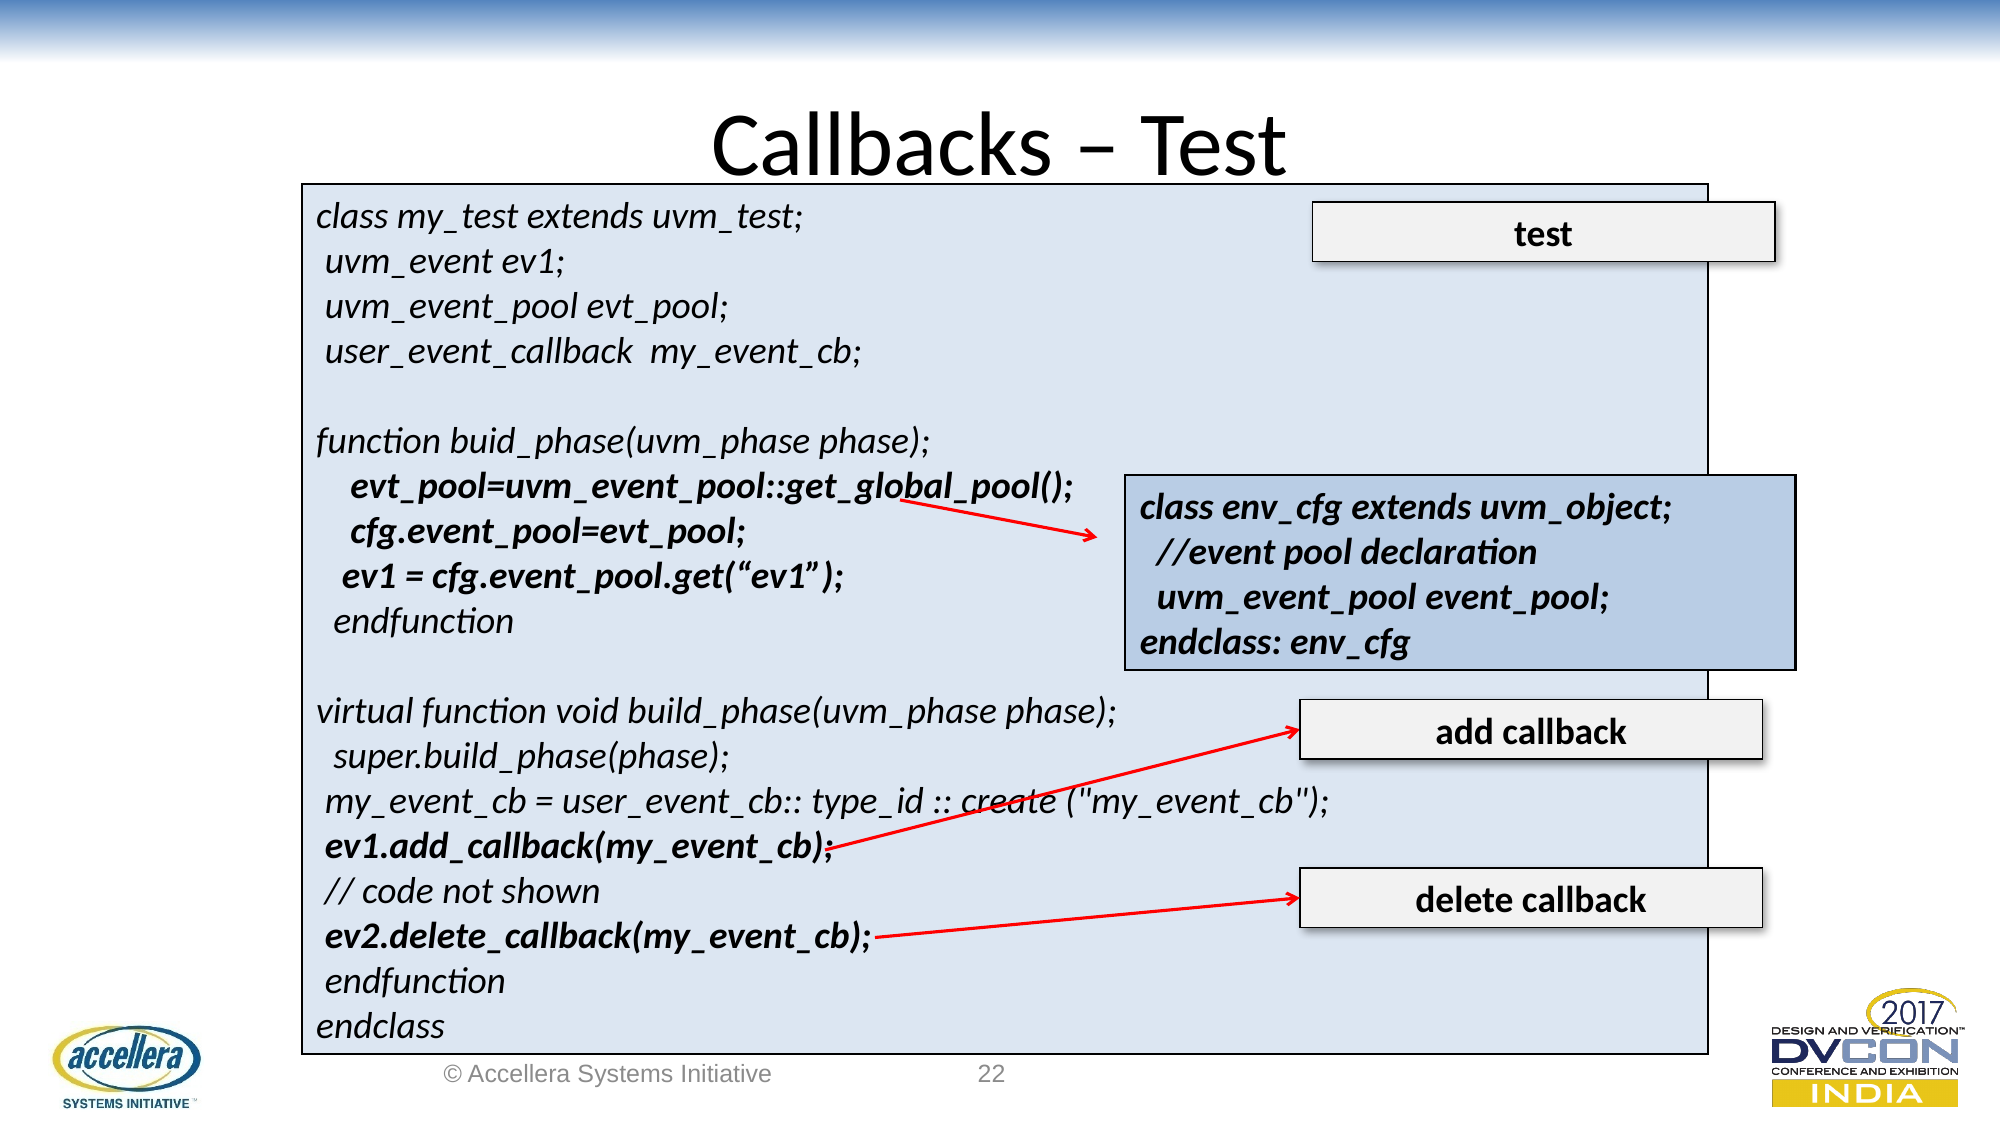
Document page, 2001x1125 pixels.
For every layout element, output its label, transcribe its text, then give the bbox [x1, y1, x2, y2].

text_box delete callback [1299, 867, 1763, 928]
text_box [899, 499, 1098, 538]
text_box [874, 897, 1301, 938]
text_box test [1312, 201, 1775, 262]
text_box class my_test extends uvm_test; uvm_event ev1; uvm_event_pool evt_pool; user_event_callback my_event_cb; function buid_phase(uvm_phase phase); evt_pool=uvm_event_pool::get_global_pool(); cfg.event_pool=evt_pool; ev1 = cfg.event_pool.get(“ev1”); endfunction virtual function void build_phase(uvm_phase phase); super.build_phase(phase); my_event_cb = user_event_cb:: type_id :: create ("my_event_cb"); ev1.add_callback(my_event_cb); // code not shown ev2.delete_callback(my_event_cb); endfunction endclass [301, 183, 1708, 1054]
title Callbacks – Test [99, 45, 1900, 233]
slide_number 22 [850, 1054, 1184, 1103]
picture [1761, 984, 1967, 1112]
picture [48, 1021, 204, 1112]
text_box add callback [1299, 699, 1763, 760]
text_box class env_cfg extends uvm_object; //event pool declaration uvm_event_pool event_pool; endclass: env_cfg [1125, 474, 1796, 670]
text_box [824, 729, 1301, 851]
footer © Accellera Systems Initiative [366, 1042, 850, 1103]
